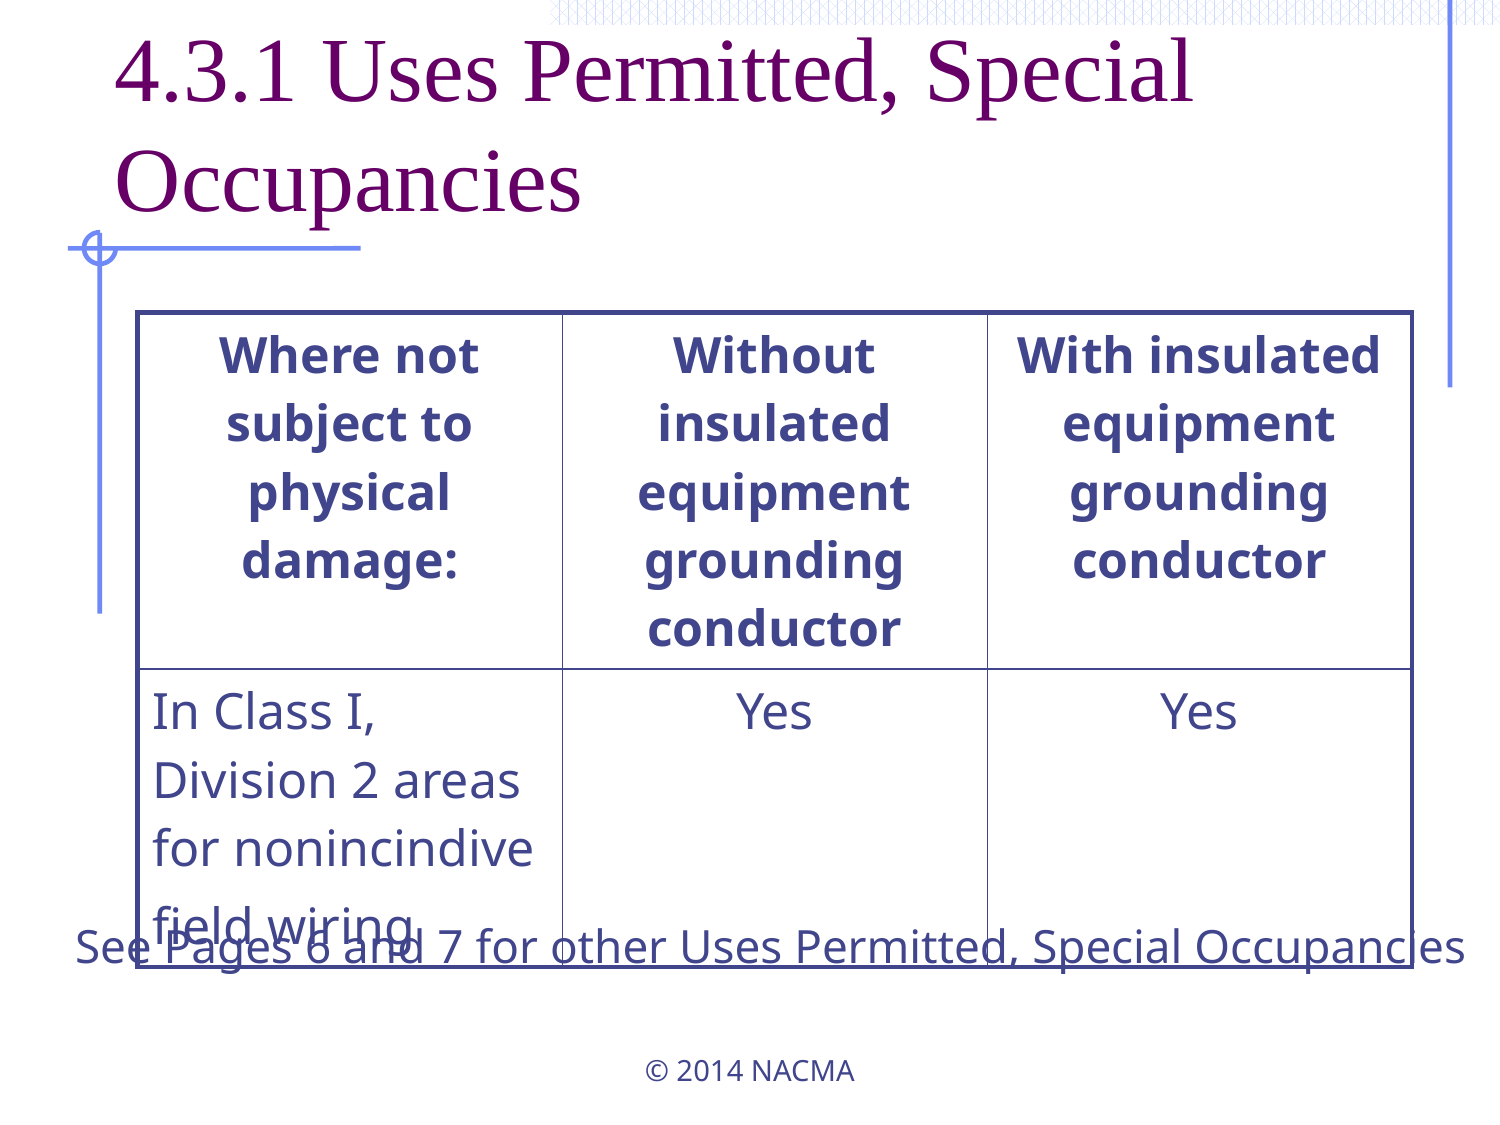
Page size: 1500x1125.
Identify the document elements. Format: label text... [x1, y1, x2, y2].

table_header Without insulated equipment grounding conductor [563, 315, 987, 668]
table_cell In Class I, Division 2 areas for nonincindive field wiring [140, 670, 562, 910]
table_header Where not subject to physical damage: [140, 315, 562, 668]
text_box See Pages 6 and 7 for other Uses Permitted, Special Occupancies [60, 910, 1482, 980]
title 4.3.1 Uses Permitted, Special Occupancies [99, 50, 1375, 238]
table_cell Yes [988, 670, 1410, 910]
table_cell Yes [563, 670, 987, 910]
table_header With insulated equipment grounding conductor [988, 315, 1410, 668]
footer © 2014 NACMA [512, 1025, 988, 1100]
